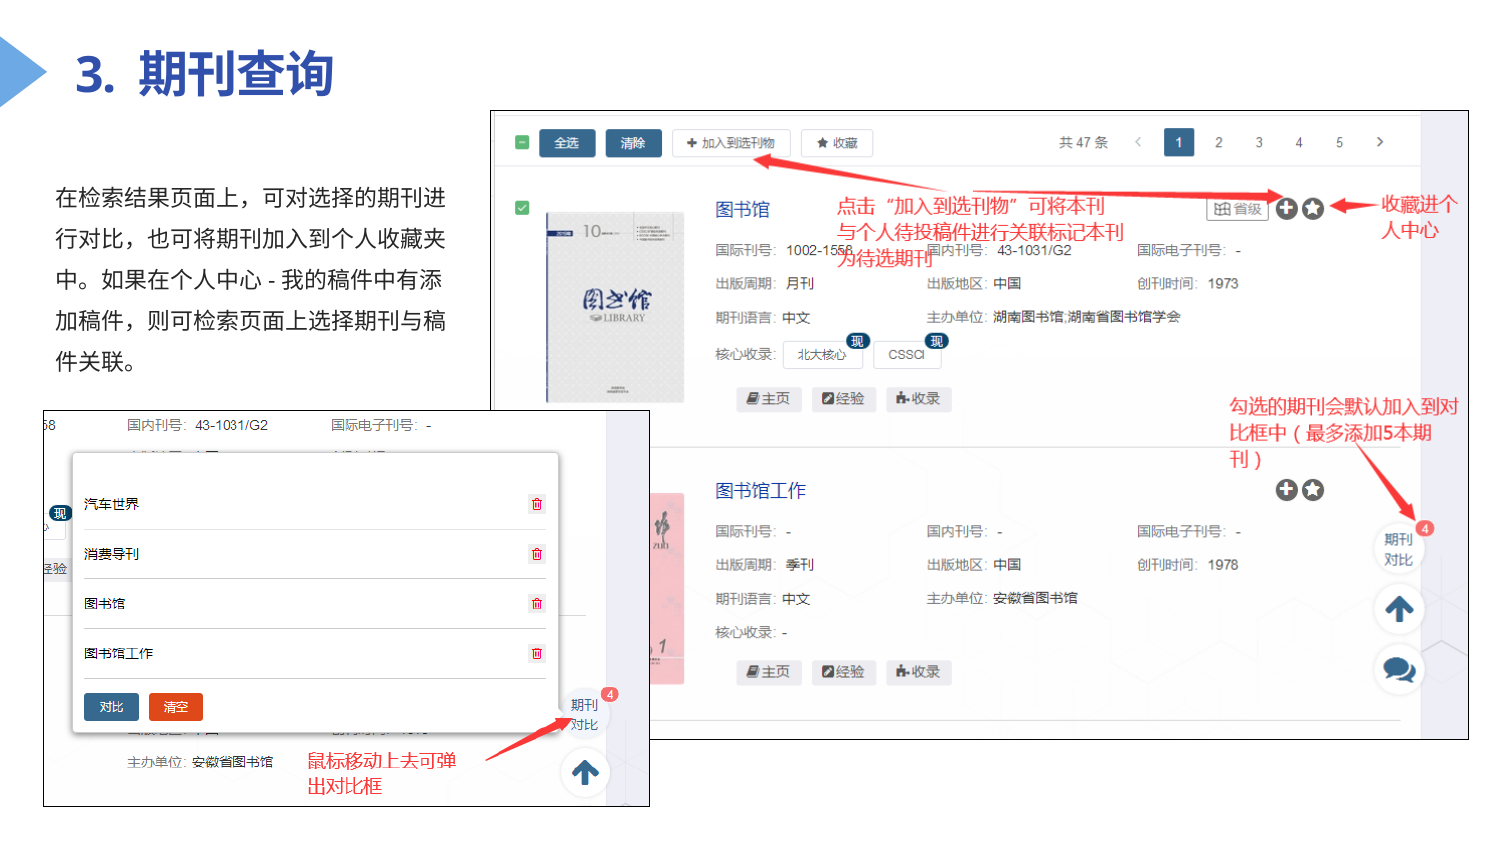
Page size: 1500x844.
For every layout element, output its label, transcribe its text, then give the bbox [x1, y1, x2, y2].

picture [43, 110, 1469, 807]
text_box 期刊查询 [123, 35, 469, 110]
text_box [0, 35, 49, 109]
text_box 在检索结果页面上，可对选择的期刊进行对比，也可将期刊加入到个人收藏夹中。如果在个人中心-我的稿件中有添加稿件，则可检索页面上选择期刊与稿件关联。 [40, 161, 473, 383]
text_box 3. [60, 35, 123, 110]
